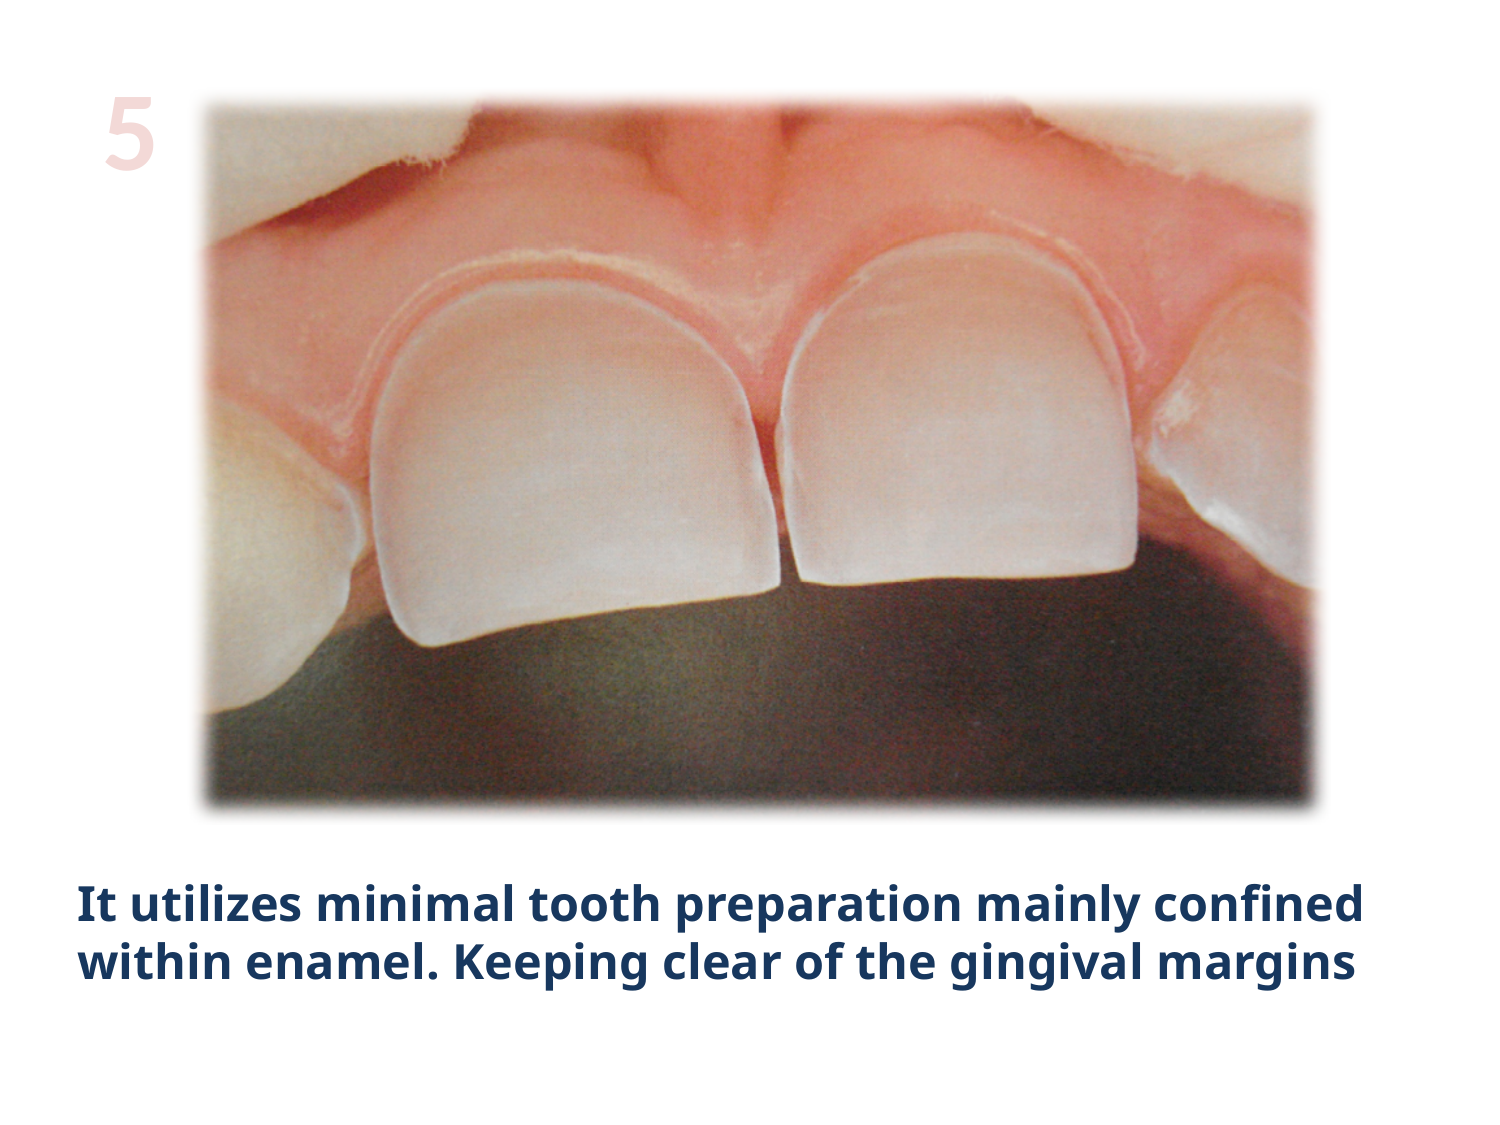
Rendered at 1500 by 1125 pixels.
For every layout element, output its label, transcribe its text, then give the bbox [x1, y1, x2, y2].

title It utilizes minimal tooth preparation mainly confined within enamel. Keeping clear of the gingival margins [62, 837, 1413, 1025]
picture [187, 87, 1331, 826]
text_box 5 [87, 49, 175, 200]
